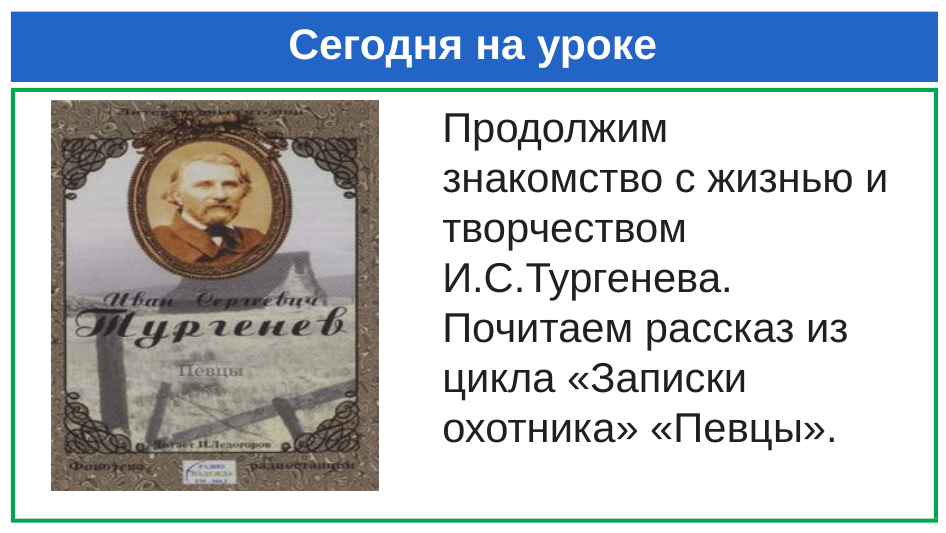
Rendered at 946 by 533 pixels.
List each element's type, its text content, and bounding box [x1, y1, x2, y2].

picture [50, 100, 379, 491]
list Продолжим знакомство с жизнью и творчеством И.С.Тургенева. Почитаем рассказ из цикла «Записки охотника» «Певцы». [442, 100, 892, 505]
title Сегодня на уроке [49, 16, 897, 69]
